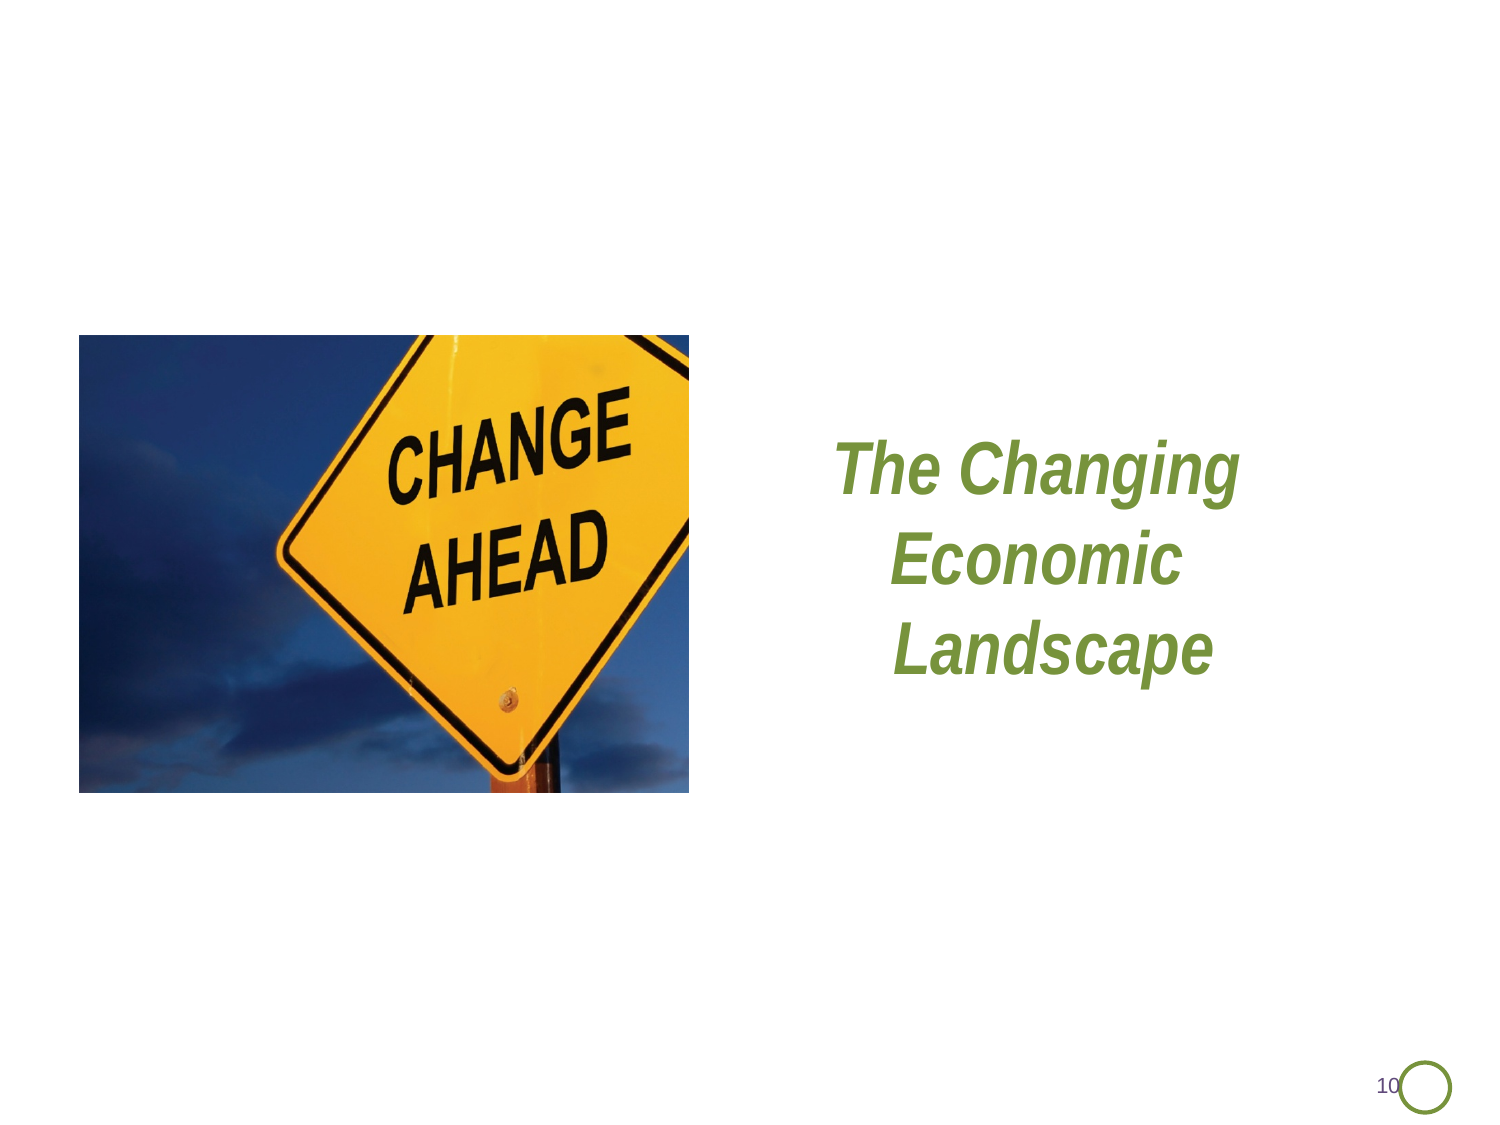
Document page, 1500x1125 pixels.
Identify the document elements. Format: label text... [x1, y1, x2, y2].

picture [78, 335, 689, 793]
text_box The Changing Economic Landscape [693, 412, 1425, 698]
